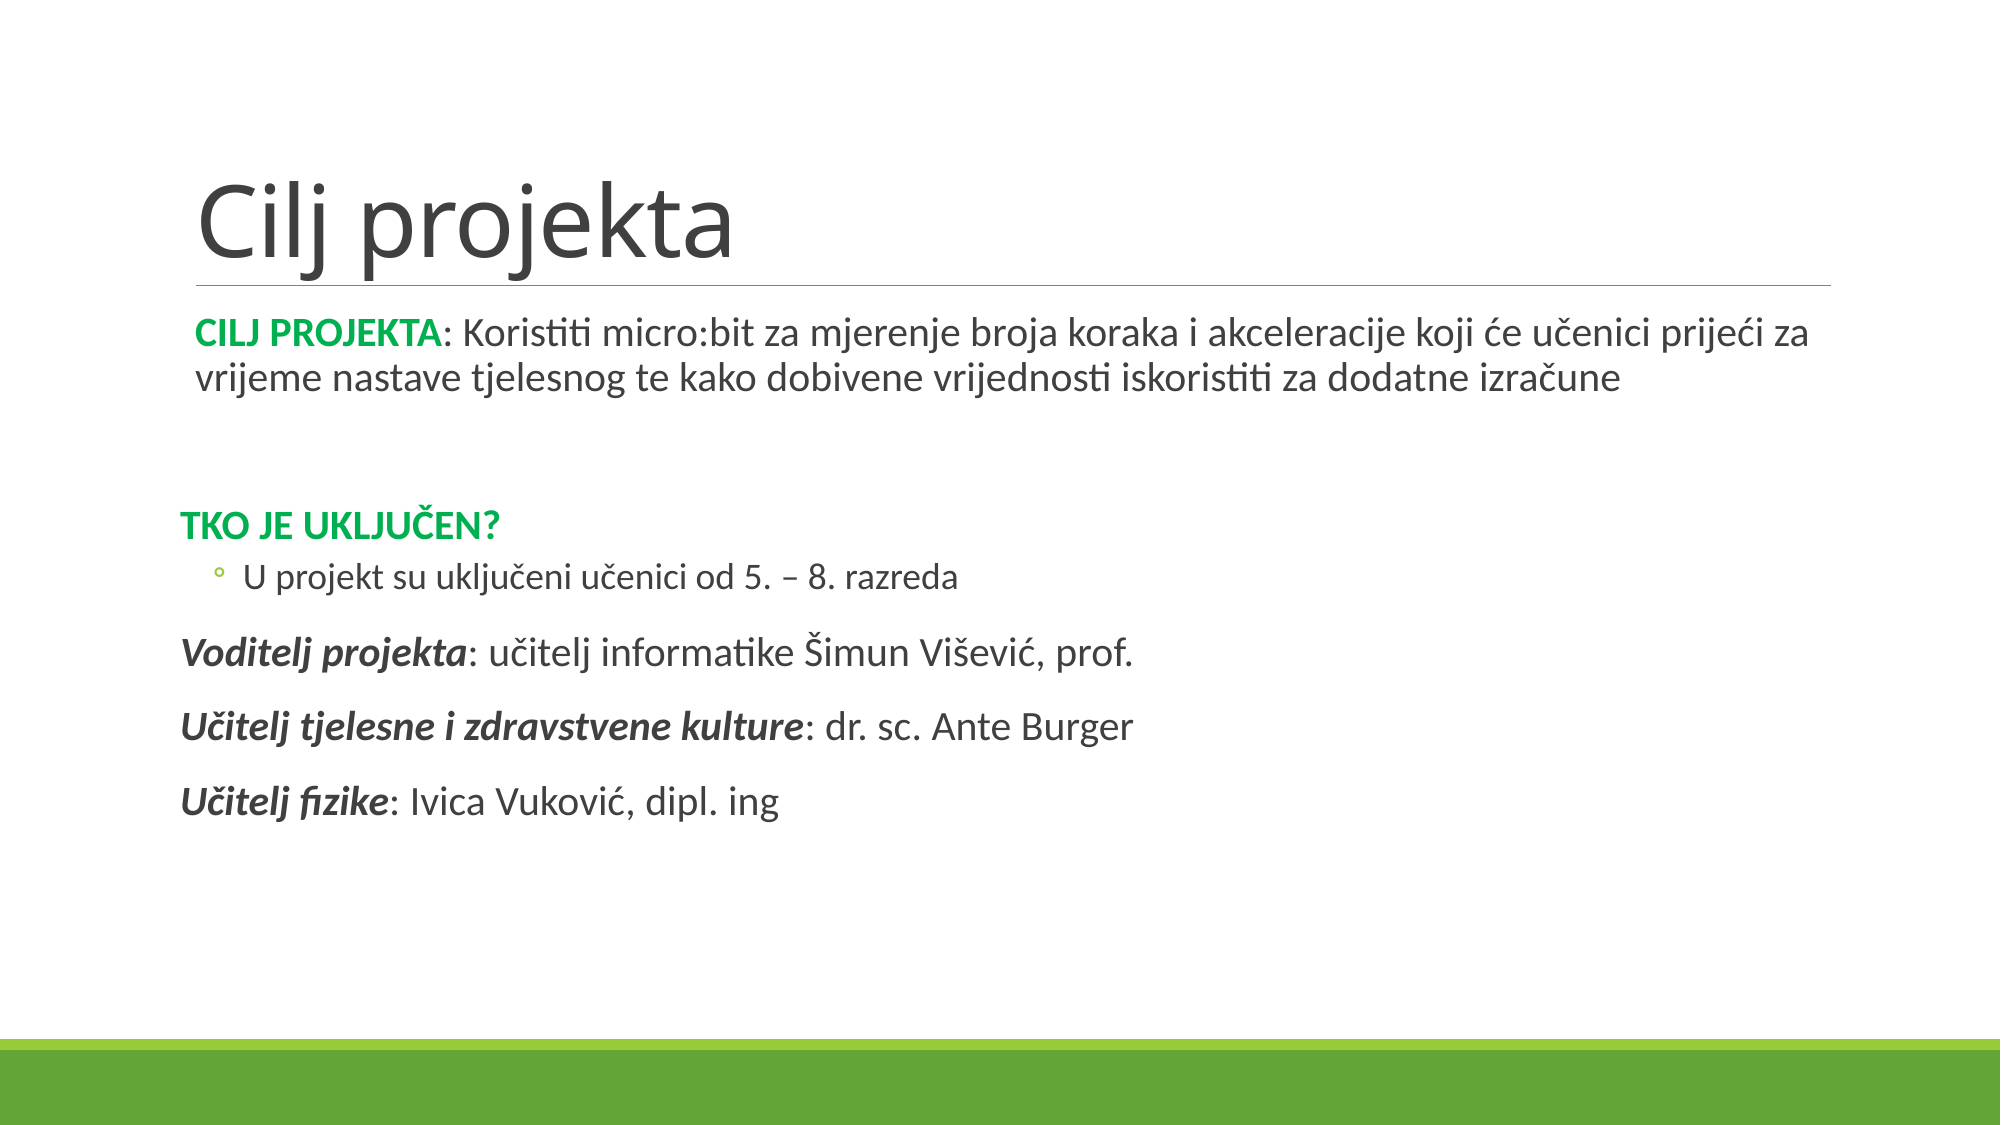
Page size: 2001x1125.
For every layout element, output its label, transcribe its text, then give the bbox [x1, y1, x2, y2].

list CILJ PROJEKTA: Koristiti micro:bit za mjerenje broja koraka i akceleracije koji će učenici prijeći za vrijeme nastave tjelesnog te kako dobivene vrijednosti iskoristiti za dodatne izračune TKO JE UKLJUČEN? U projekt su uključeni učenici od 5. – 8. razreda Voditelj projekta: učitelj informatike Šimun Višević, prof. Učitelj tjelesne i zdravstvene kulture: dr. sc. Ante Burger Učitelj fizike: Ivica Vuković, dipl. ing [180, 302, 1830, 963]
title Cilj projekta [180, 47, 1830, 285]
